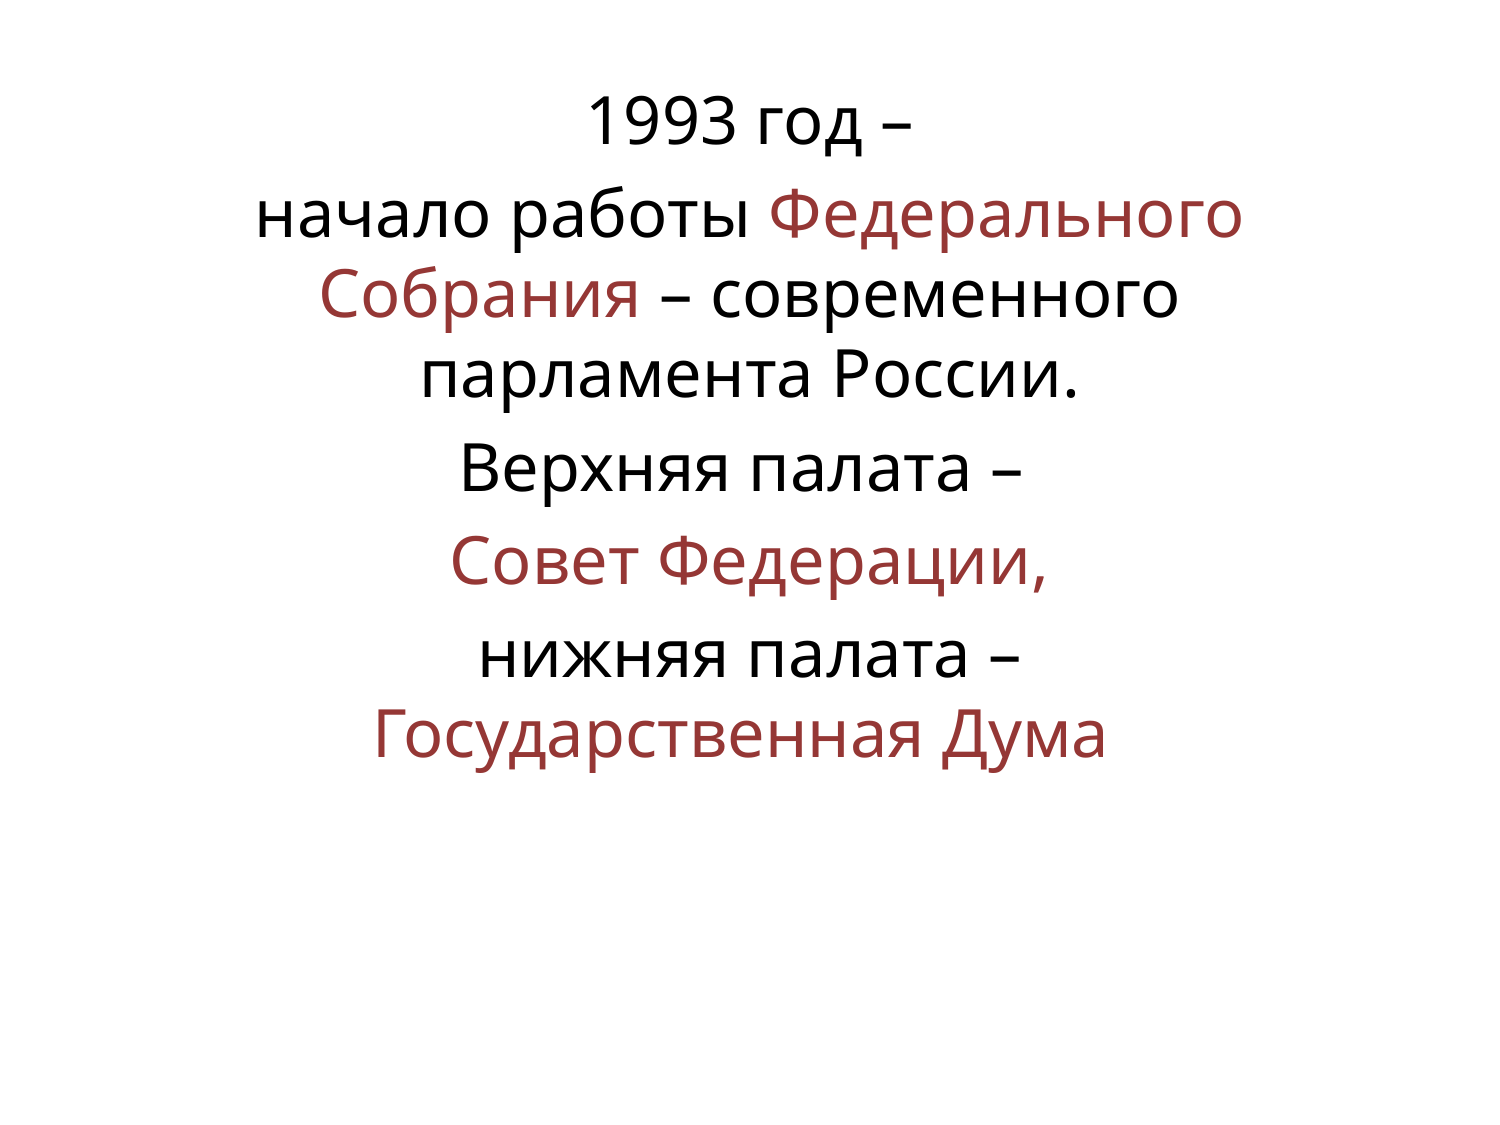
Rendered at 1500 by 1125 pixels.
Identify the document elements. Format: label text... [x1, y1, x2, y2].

subtitle 1993 год – начало работы Федерального Собрания – современного парламента России. Верхняя палата – Совет Федерации, нижняя палата – Государственная Дума [225, 70, 1275, 925]
